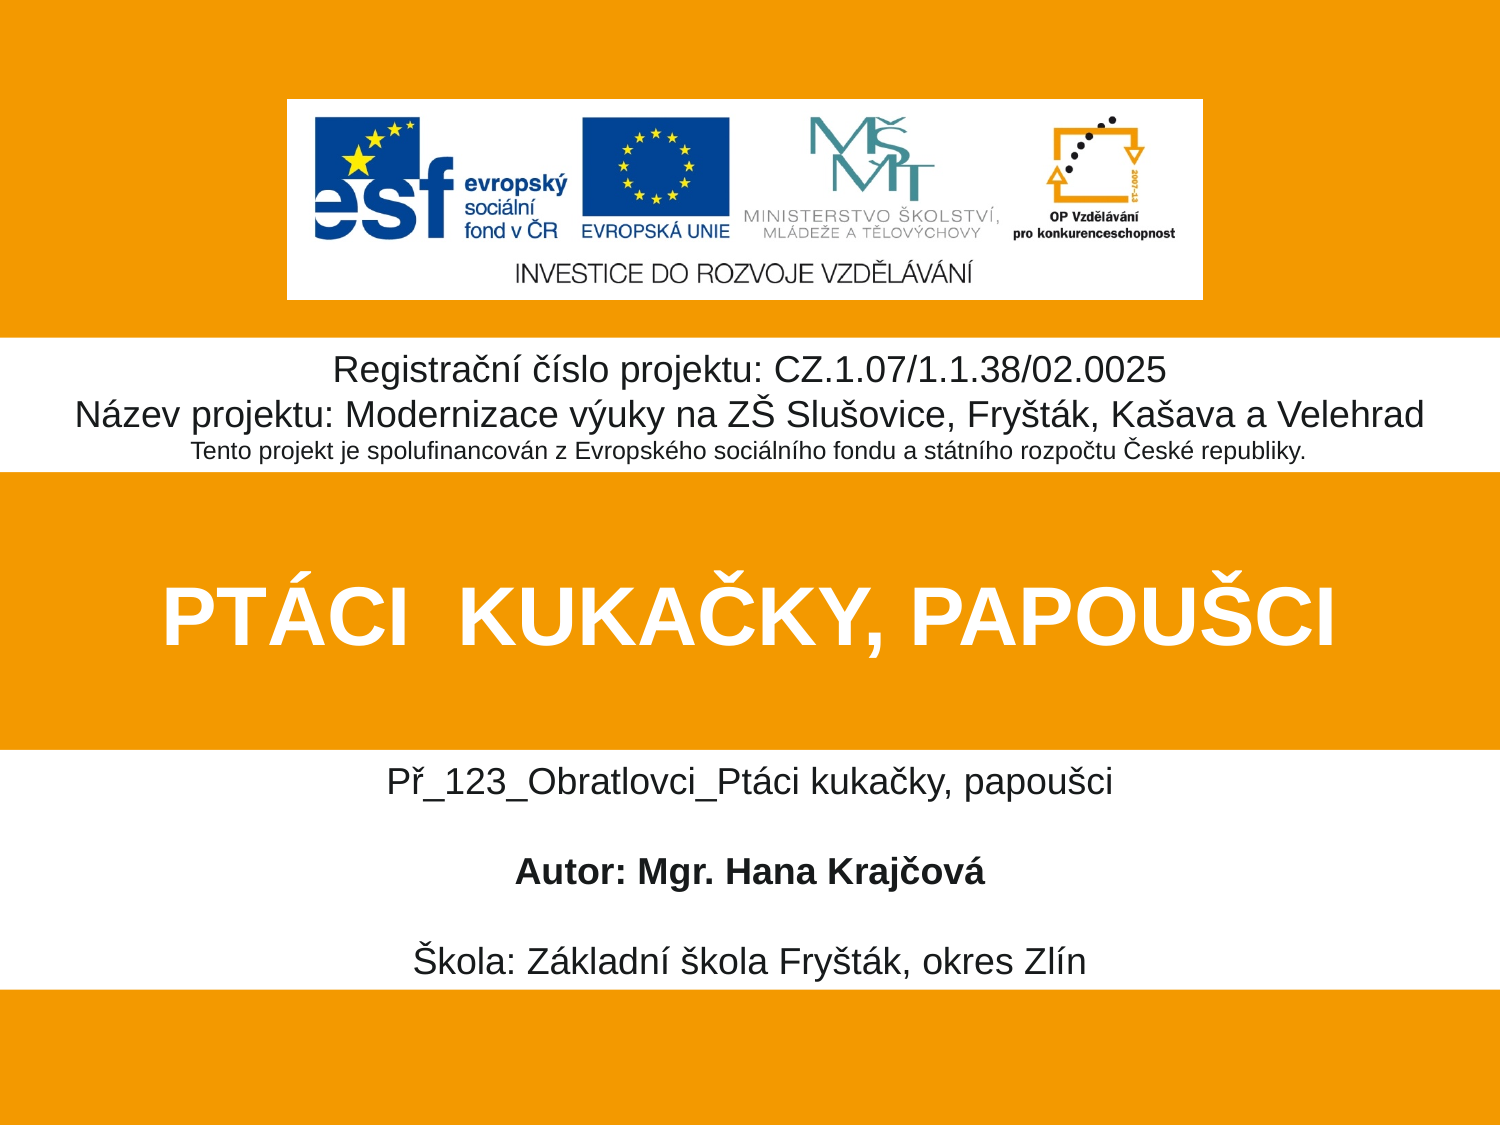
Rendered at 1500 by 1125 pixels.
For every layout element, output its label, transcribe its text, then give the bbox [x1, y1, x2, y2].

text_box Registrační číslo projektu: CZ.1.07/1.1.38/02.0025 Název projektu: Modernizace výuky na ZŠ Slušovice, Fryšták, Kašava a Velehrad Tento projekt je spolufinancován z Evropského sociálního fondu a státního rozpočtu České republiky. [0, 337, 1500, 473]
text_box Př_123_Obratlovci_Ptáci kukačky, papoušci Autor: Mgr. Hana Krajčová Škola: Základní škola Fryšták, okres Zlín [0, 749, 1500, 990]
picture [287, 99, 1203, 300]
title PTÁCI KUKAČKY, PAPOUŠCI [112, 537, 1388, 688]
